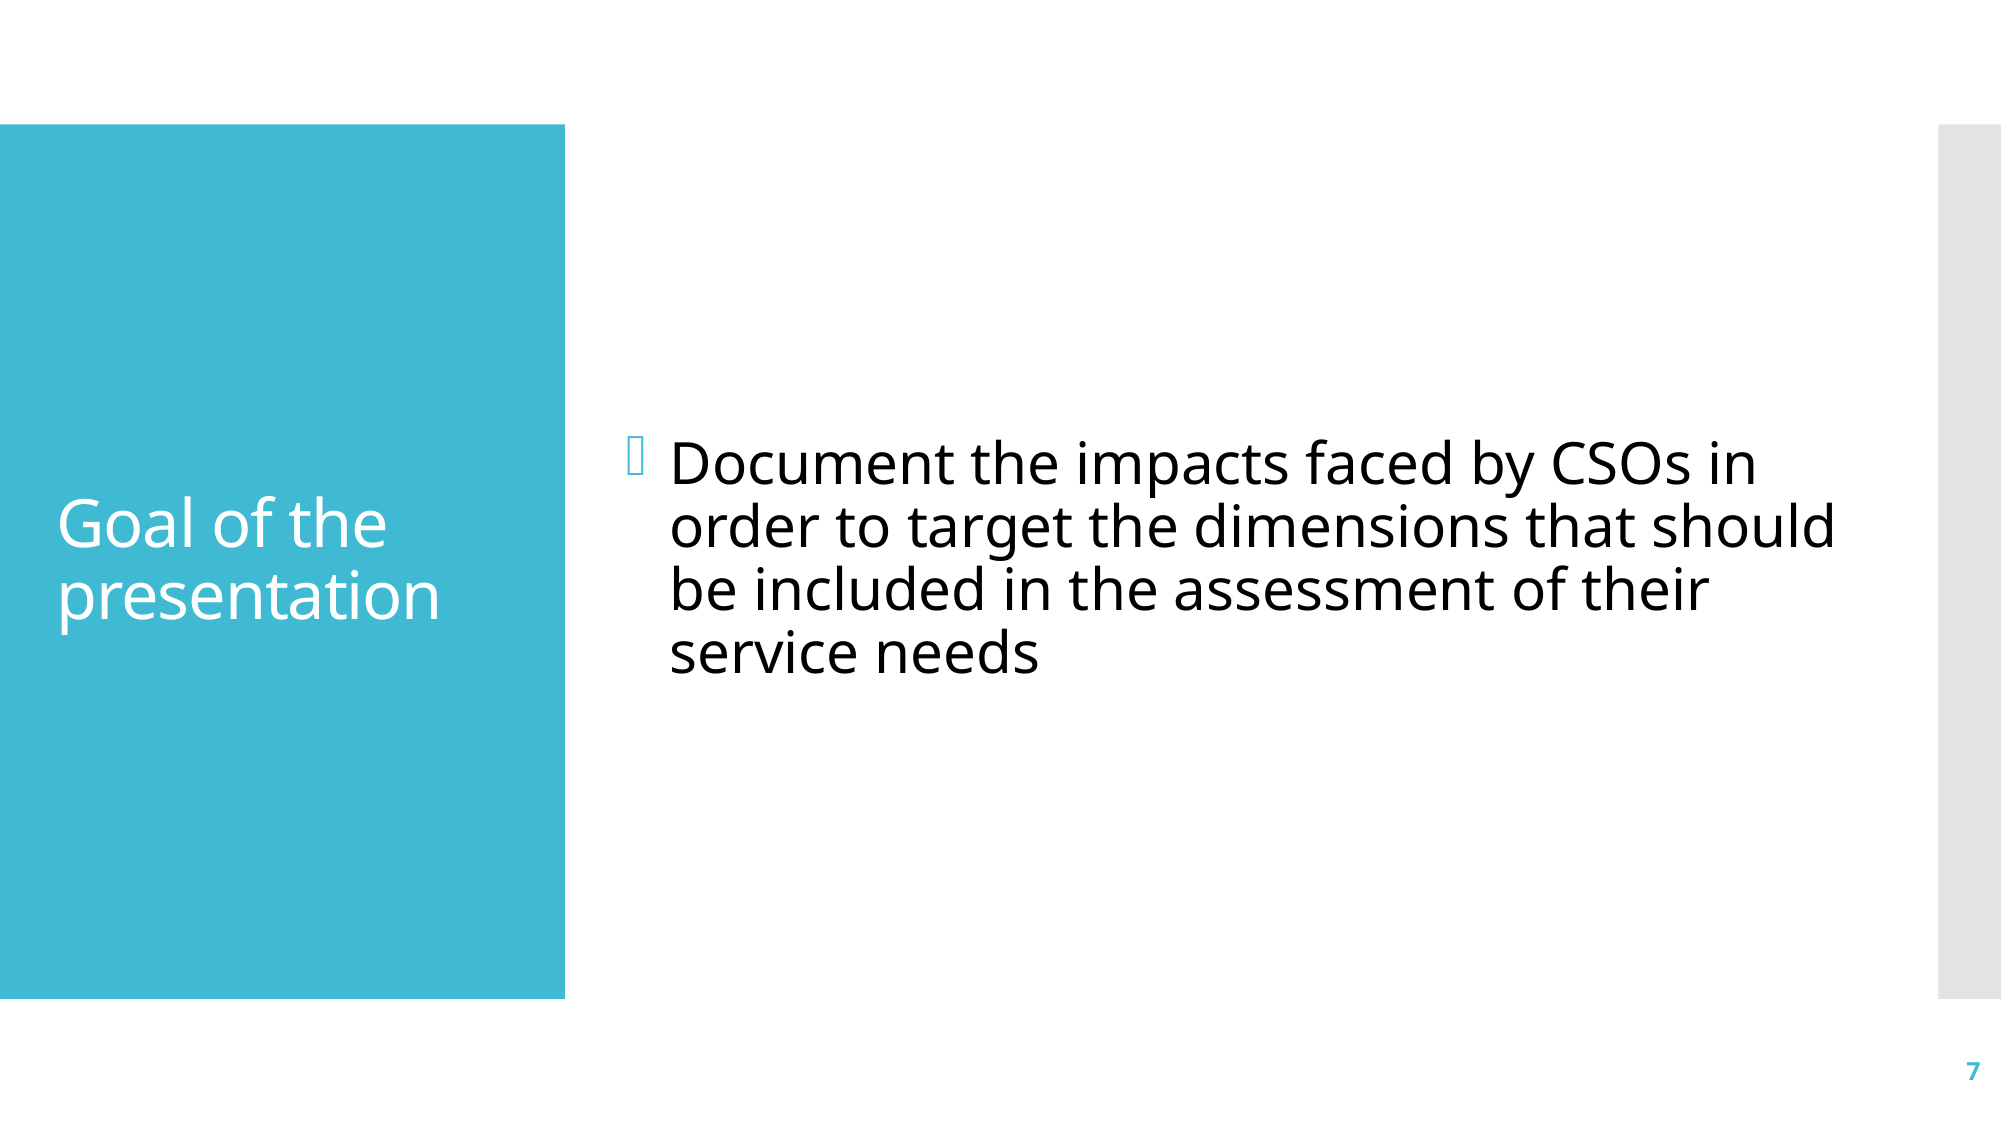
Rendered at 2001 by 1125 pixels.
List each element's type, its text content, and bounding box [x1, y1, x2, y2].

list Document the impacts faced by CSOs in order to target the dimensions that should be included in the assessment of their service needs [610, 123, 1897, 997]
slide_number 7 [1744, 1042, 1996, 1103]
title Goal of the presentation [41, 184, 525, 940]
